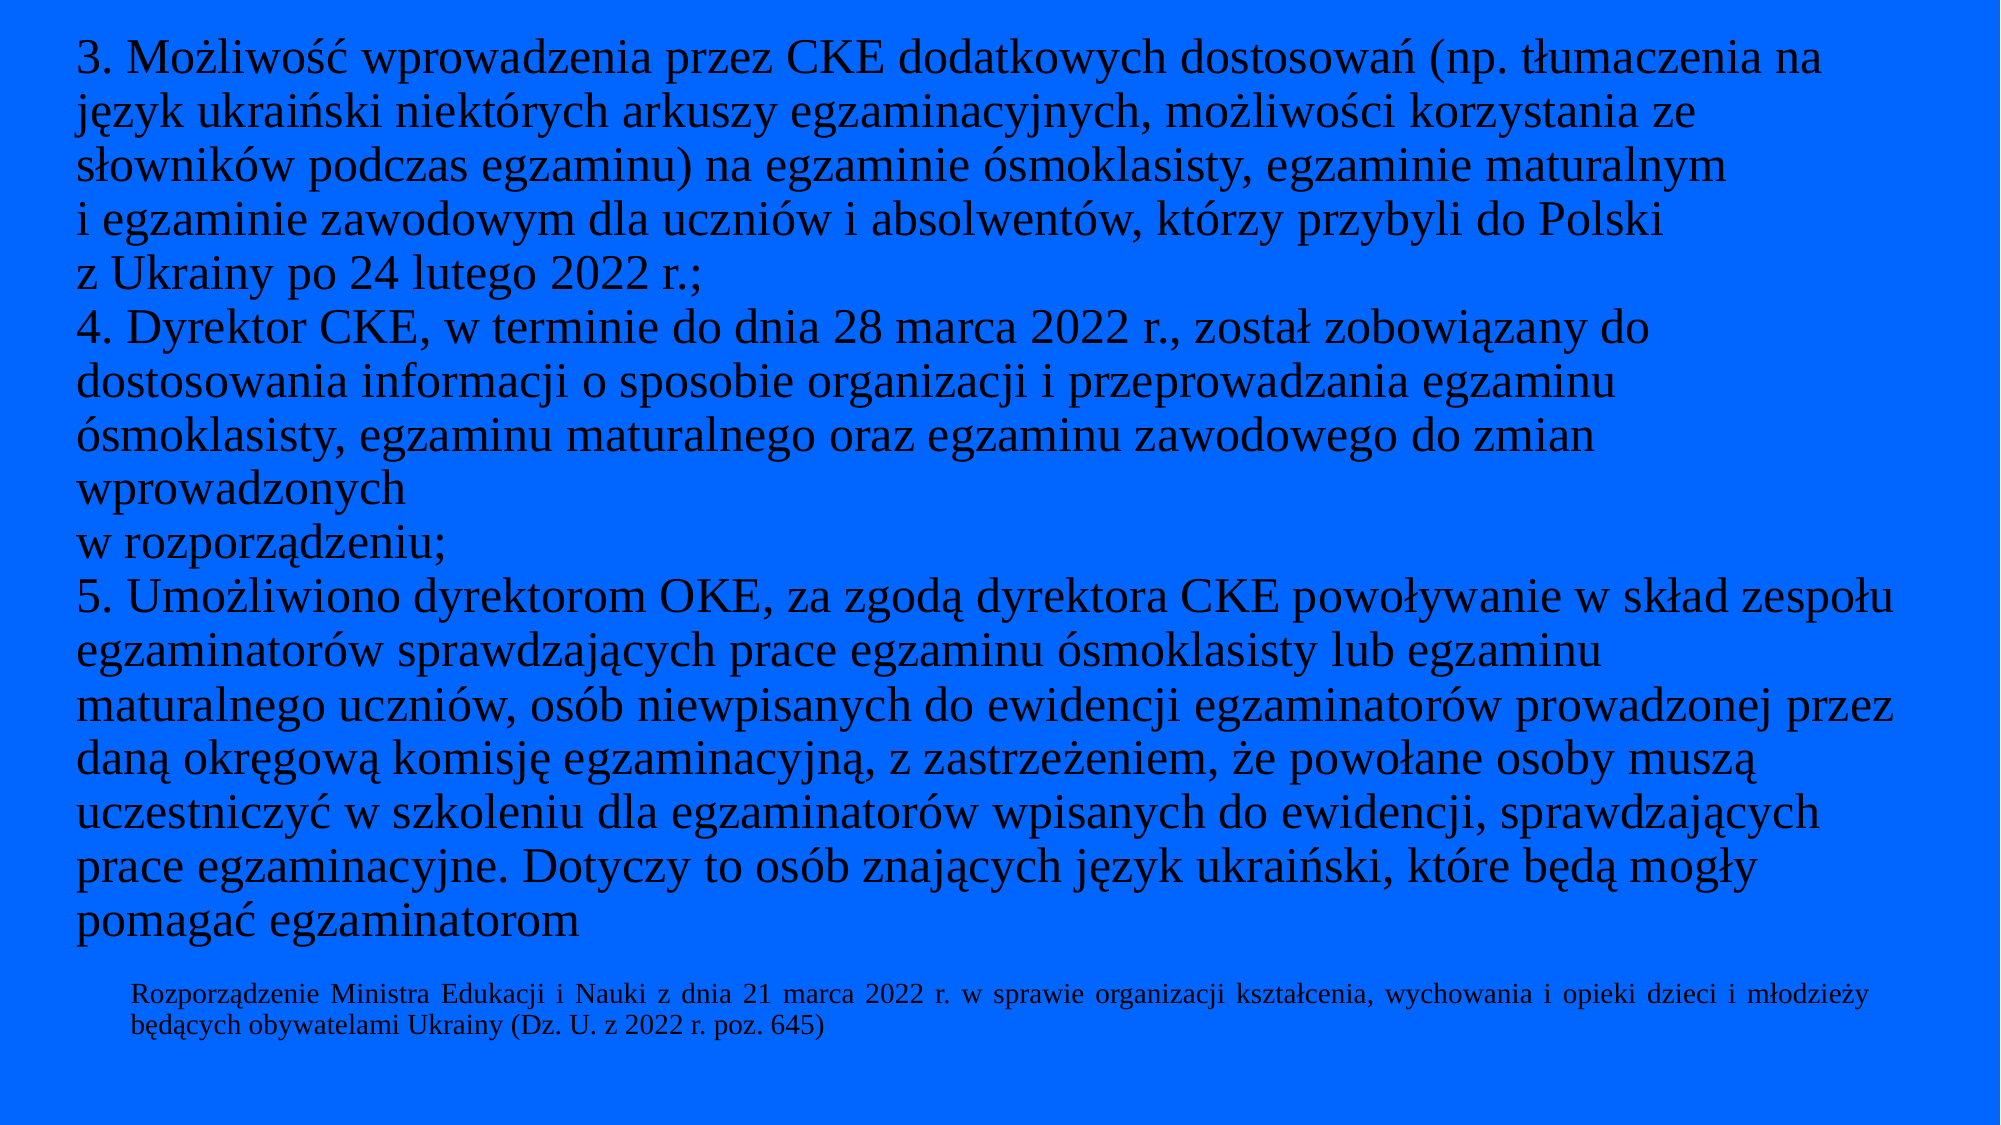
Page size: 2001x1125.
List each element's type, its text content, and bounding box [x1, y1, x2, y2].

title 3. Możliwość wprowadzenia przez CKE dodatkowych dostosowań (np. tłumaczenia na język ukraiński niektórych arkuszy egzaminacyjnych, możliwości korzystania ze słowników podczas egzaminu) na egzaminie ósmoklasisty, egzaminie maturalnym i egzaminie zawodowym dla uczniów i absolwentów, którzy przybyli do Polski z Ukrainy po 24 lutego 2022 r.; 4. Dyrektor CKE, w terminie do dnia 28 marca 2022 r., został zobowiązany do dostosowania informacji o sposobie organizacji i przeprowadzania egzaminu ósmoklasisty, egzaminu maturalnego oraz egzaminu zawodowego do zmian wprowadzonych w rozporządzeniu; 5. Umożliwiono dyrektorom OKE, za zgodą dyrektora CKE powoływanie w skład zespołu egzaminatorów sprawdzających prace egzaminu ósmoklasisty lub egzaminu maturalnego uczniów, osób niewpisanych do ewidencji egzaminatorów prowadzonej przez daną okręgową komisję egzaminacyjną, z zastrzeżeniem, że powołane osoby muszą uczestniczyć w szkoleniu dla egzaminatorów wpisanych do ewidencji, sprawdzających prace egzaminacyjne. Dotyczy to osób znających język ukraiński, które będą mogły pomagać egzaminatorom [61, 99, 1917, 956]
subtitle Rozporządzenie Ministra Edukacji i Nauki z dnia 21 marca 2022 r. w sprawie organizacji kształcenia, wychowania i opieki dzieci i młodzieży będących obywatelami Ukrainy (Dz. U. z 2022 r. poz. 645) [115, 914, 1888, 1114]
